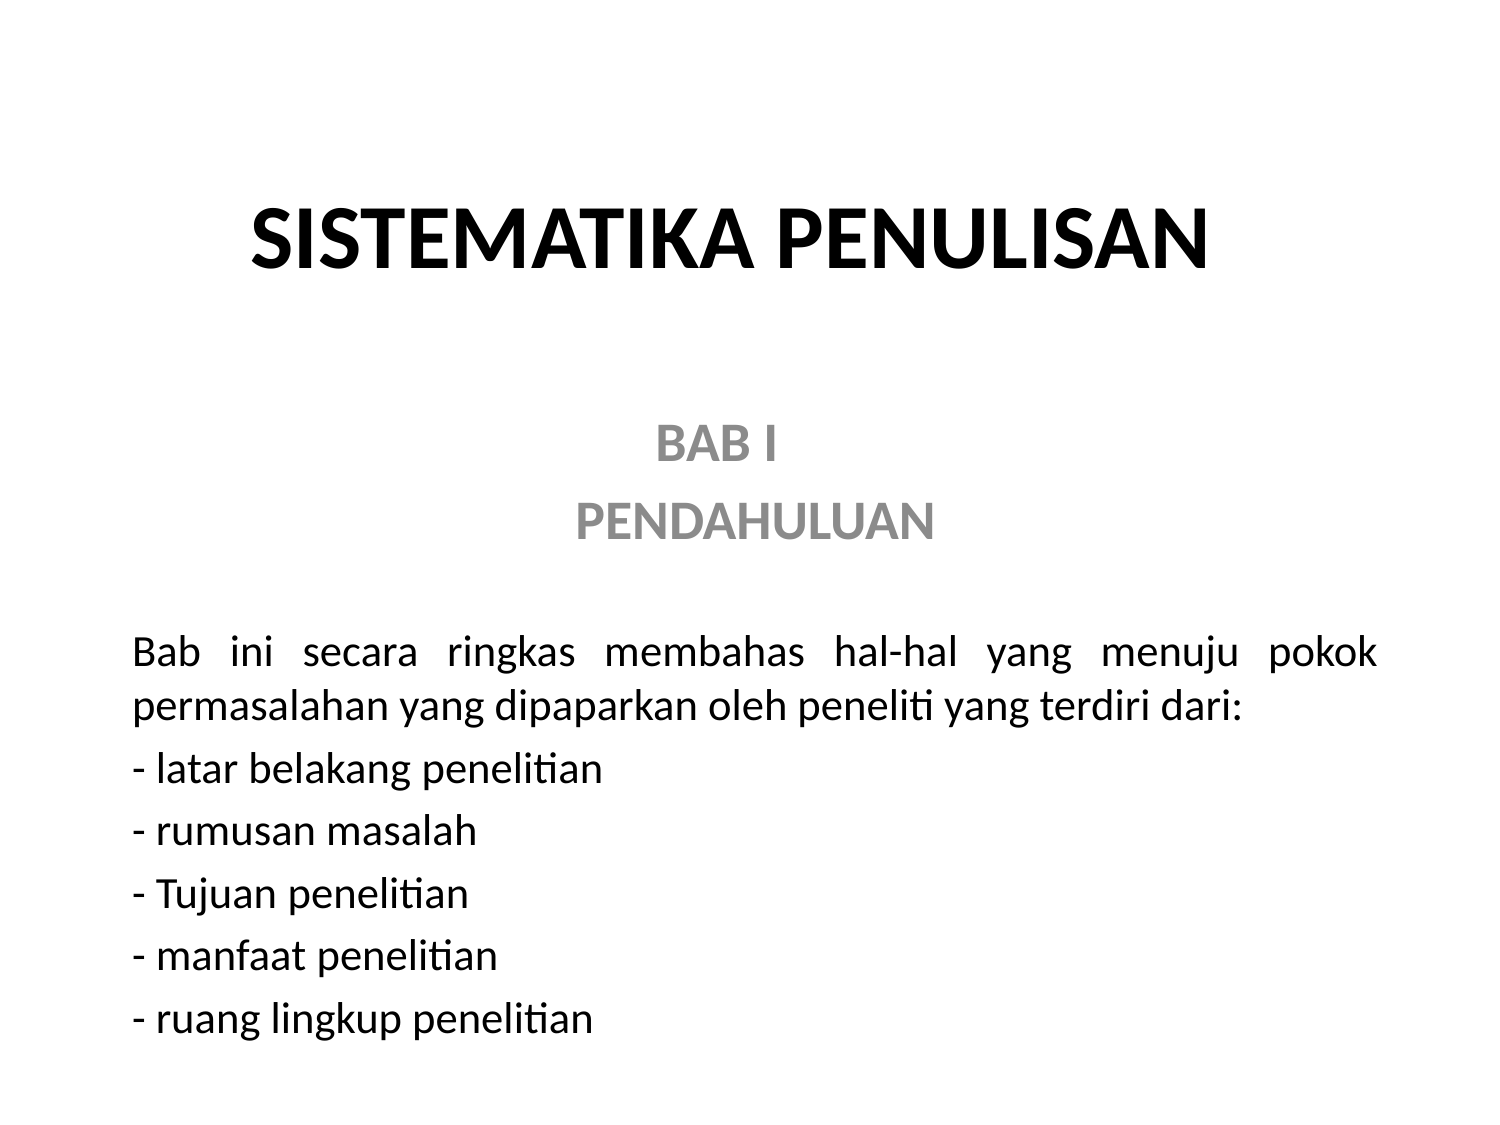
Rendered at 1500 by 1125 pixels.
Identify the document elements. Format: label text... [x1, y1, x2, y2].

title SISTEMATIKA PENULISAN [93, 140, 1369, 324]
subtitle BAB I PENDAHULUAN Bab ini secara ringkas membahas hal-hal yang menuju pokok permasalahan yang dipaparkan oleh peneliti yang terdiri dari: - latar belakang penelitian - rumusan masalah - Tujuan penelitian - manfaat penelitian - ruang lingkup penelitian [117, 398, 1395, 1055]
